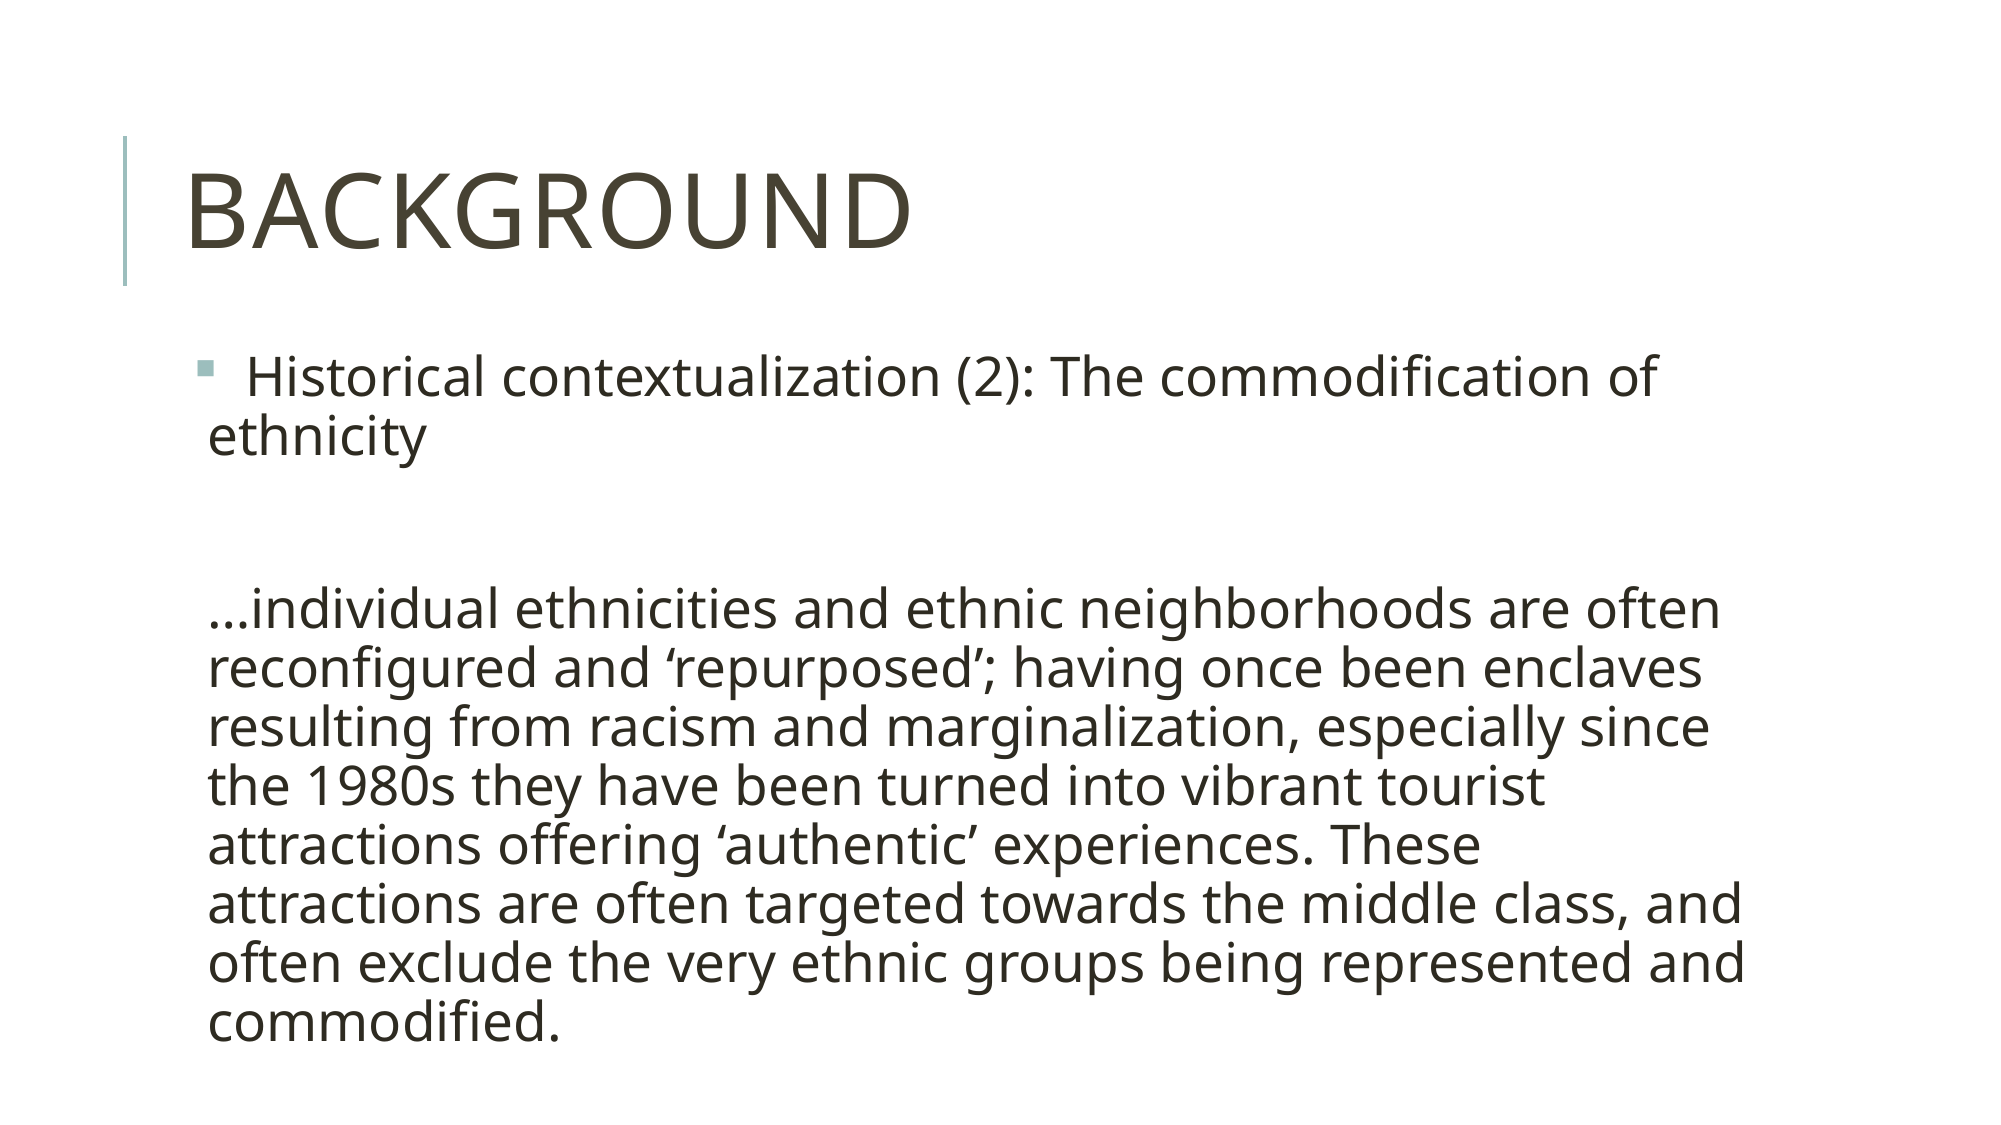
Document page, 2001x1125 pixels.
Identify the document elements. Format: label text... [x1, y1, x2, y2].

list Historical contextualization (2): The commodification of ethnicity …individual ethnicities and ethnic neighborhoods are often reconfigured and ‘repurposed’; having once been enclaves resulting from racism and marginalization, especially since the 1980s they have been turned into vibrant tourist attractions offering ‘authentic’ experiences. These attractions are often targeted towards the middle class, and often exclude the very ethnic groups being represented and commodified. [185, 341, 1781, 1066]
title background [168, 96, 1763, 342]
